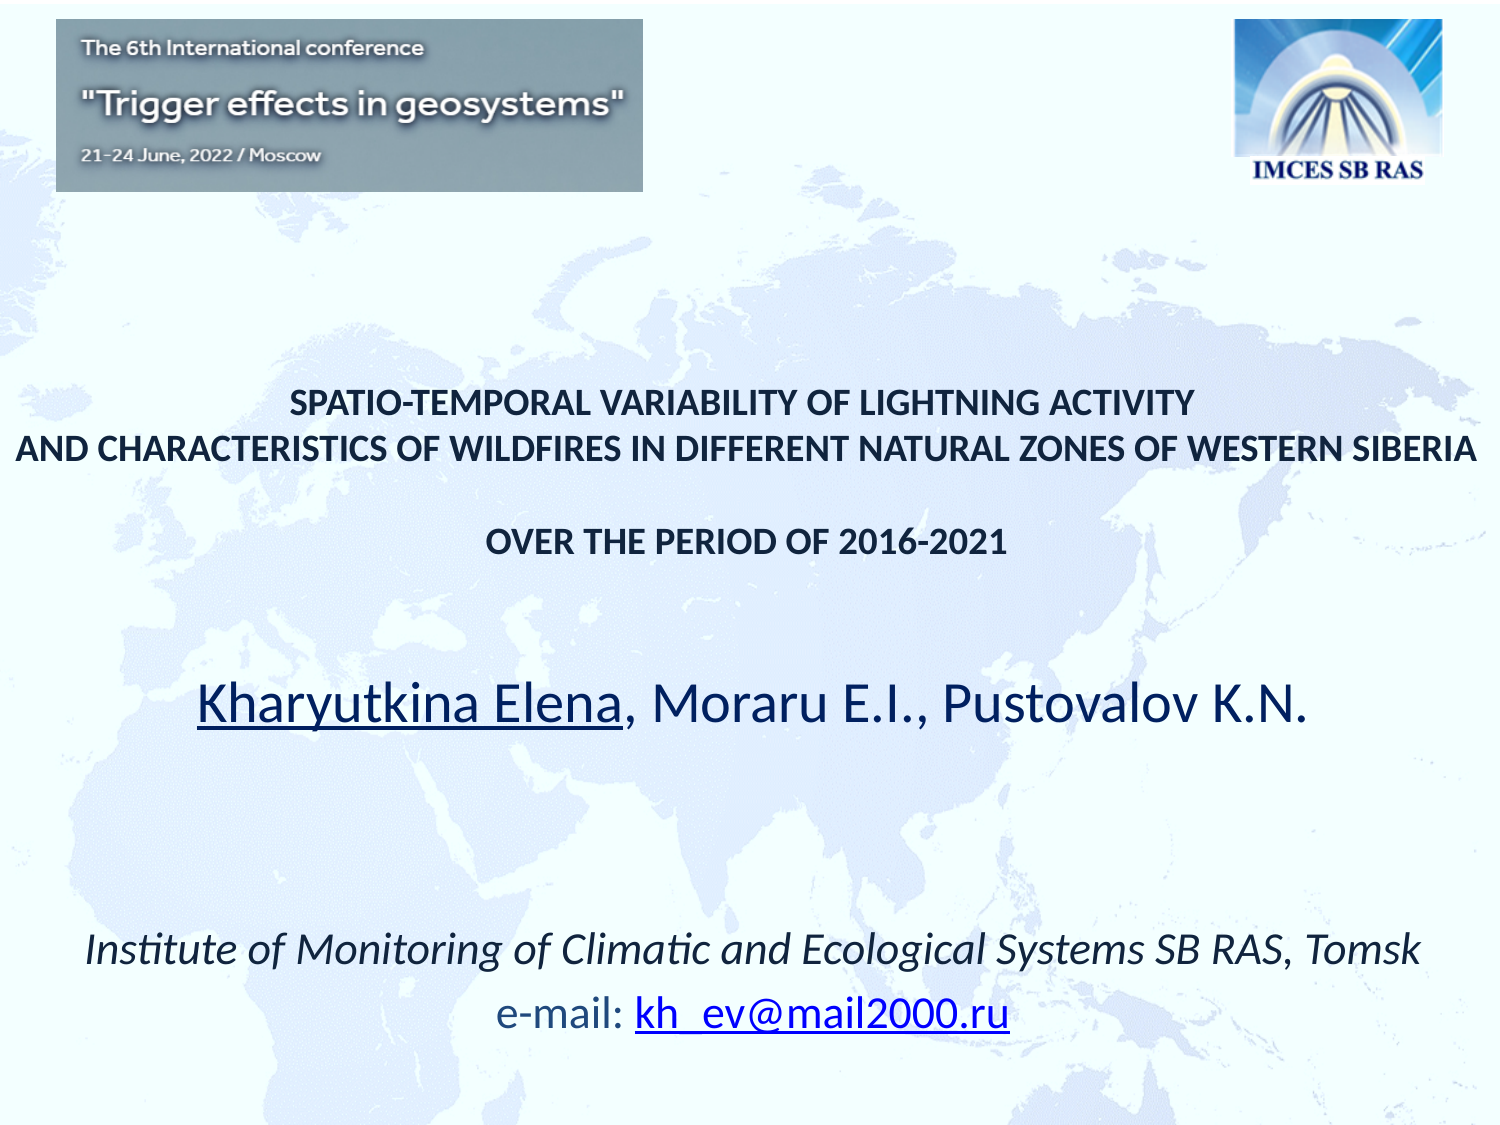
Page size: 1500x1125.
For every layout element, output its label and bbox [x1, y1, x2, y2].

picture [0, 3, 1500, 1125]
text_box [1230, 18, 1445, 185]
